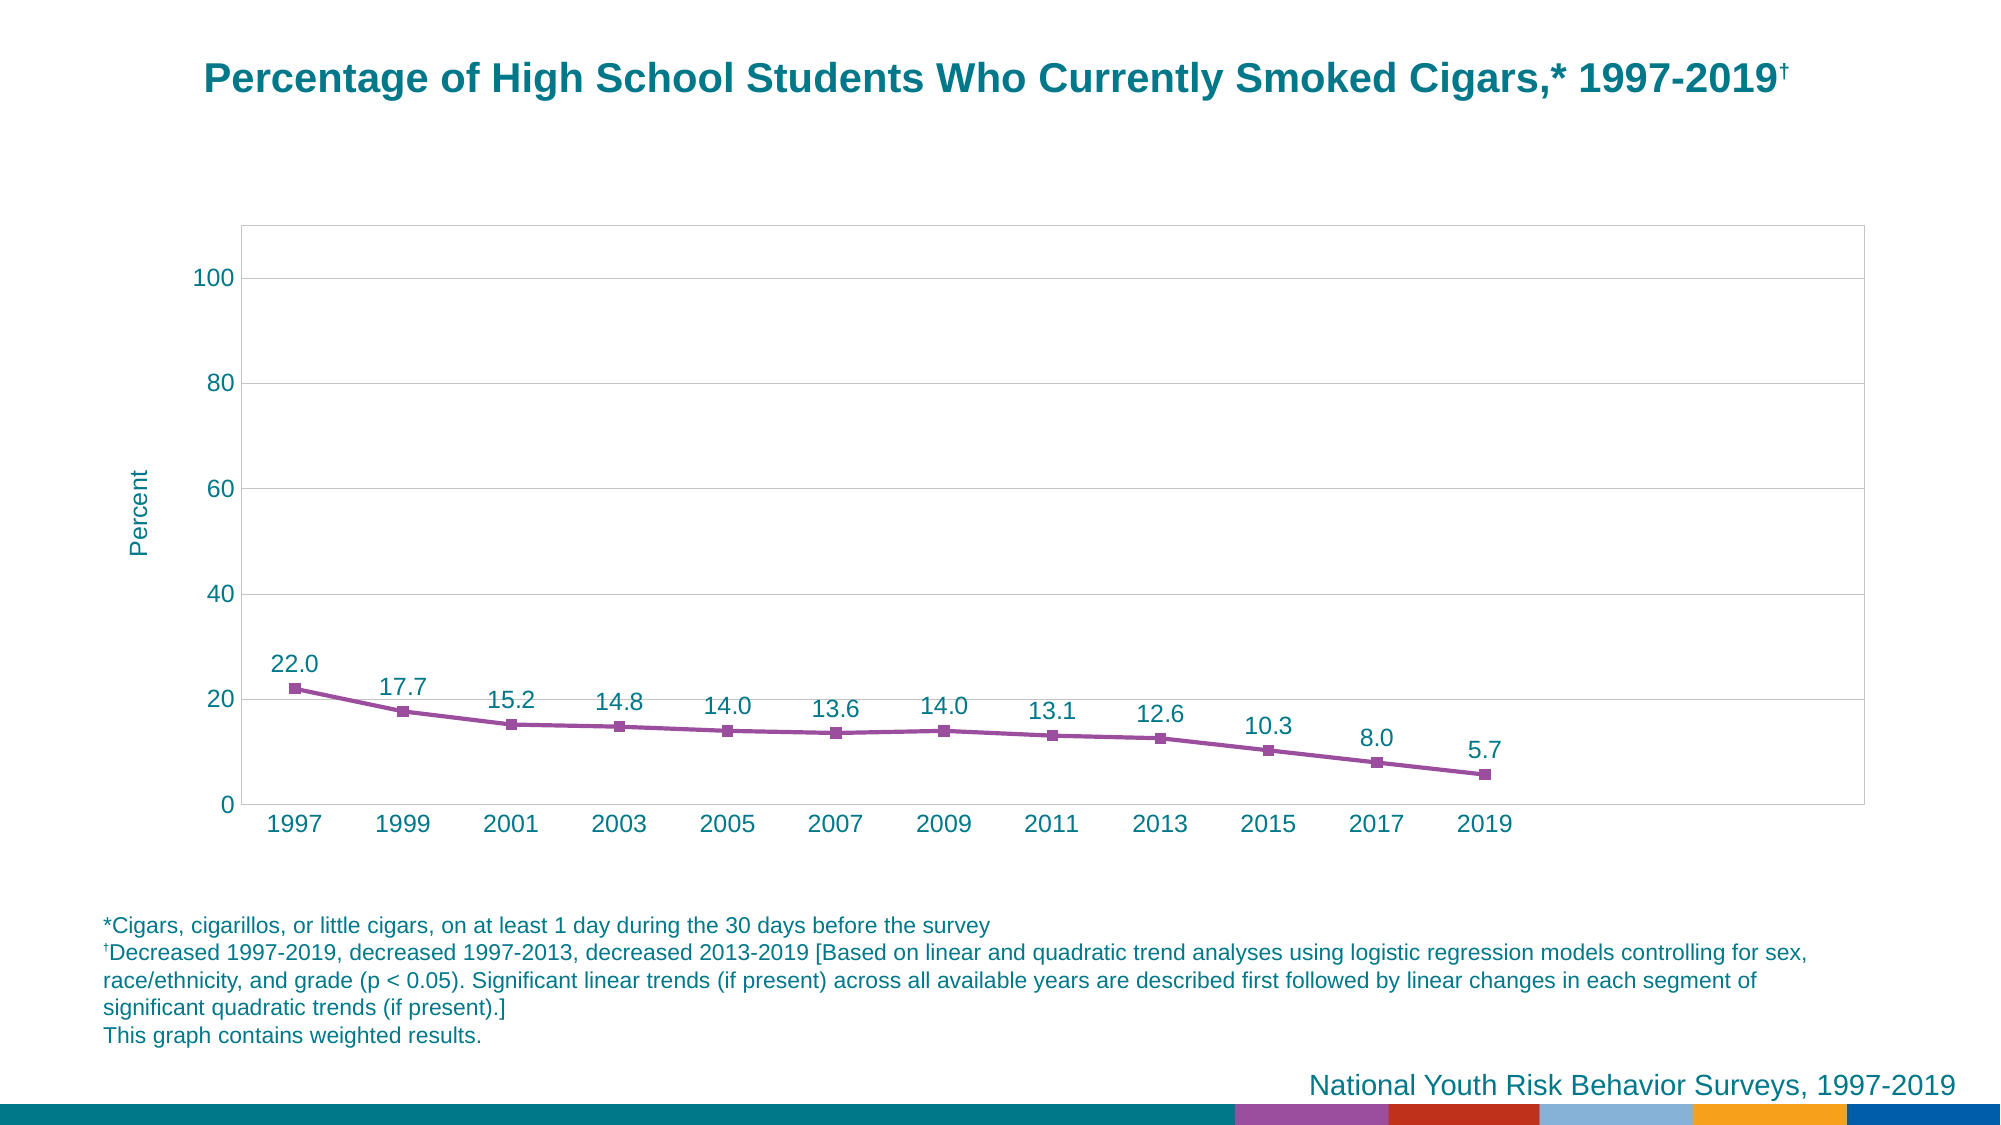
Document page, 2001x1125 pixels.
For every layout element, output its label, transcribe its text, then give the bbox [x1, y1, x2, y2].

text_box National Youth Risk Behavior Surveys, 1997-2019 [562, 1058, 1972, 1109]
title Percentage of High School Students Who Currently Smoked Cigars,* 1997-2019† [9, 43, 1985, 247]
text_box *Cigars, cigarillos, or little cigars, on at least 1 day during the 30 days before the survey †Decreased 1997-2019, decreased 1997-2013, decreased 2013-2019 [Based on linear and quadratic trend analyses using logistic regression models controlling for sex, race/ethnicity, and grade (p < 0.05). Significant linear trends (if present) across all available years are described first followed by linear changes in each segment of significant quadratic trends (if present).] This graph contains weighted results. [88, 902, 1864, 1055]
picture [0, 1104, 2000, 1125]
chart [88, 212, 1901, 851]
